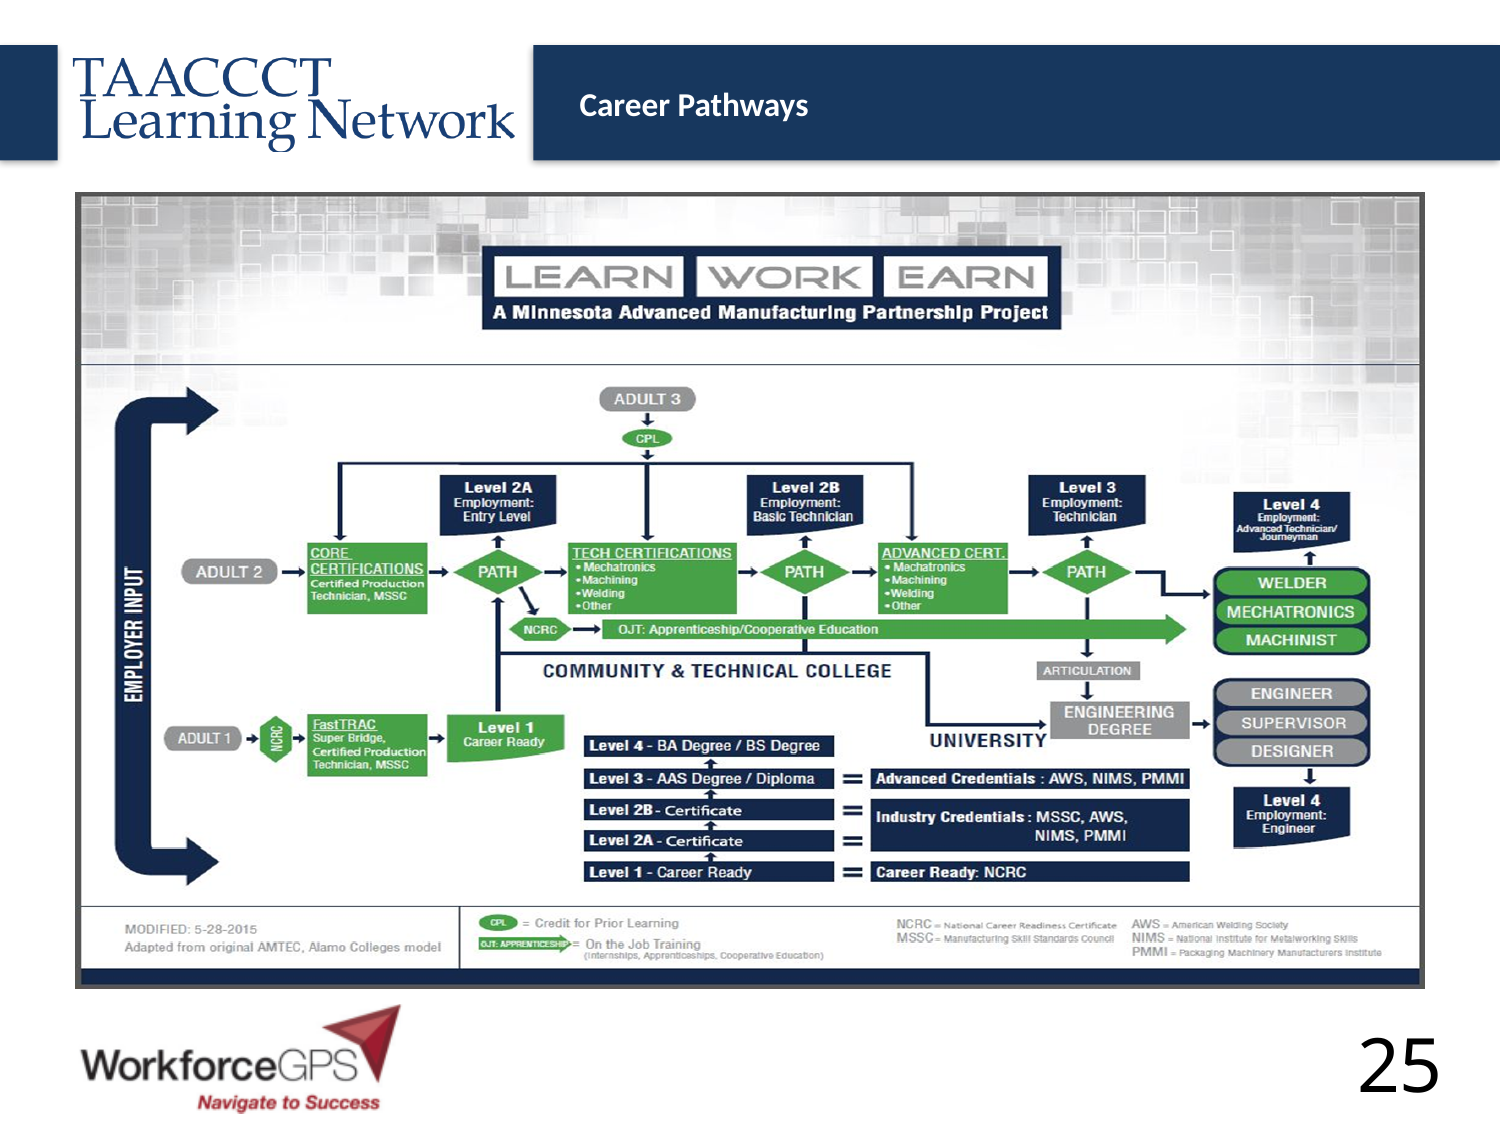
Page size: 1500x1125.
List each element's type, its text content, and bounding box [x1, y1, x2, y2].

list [74, 192, 1426, 989]
text_box 25 [1295, 1032, 1459, 1093]
title Career Pathways [564, 45, 1425, 161]
picture [78, 1004, 404, 1114]
